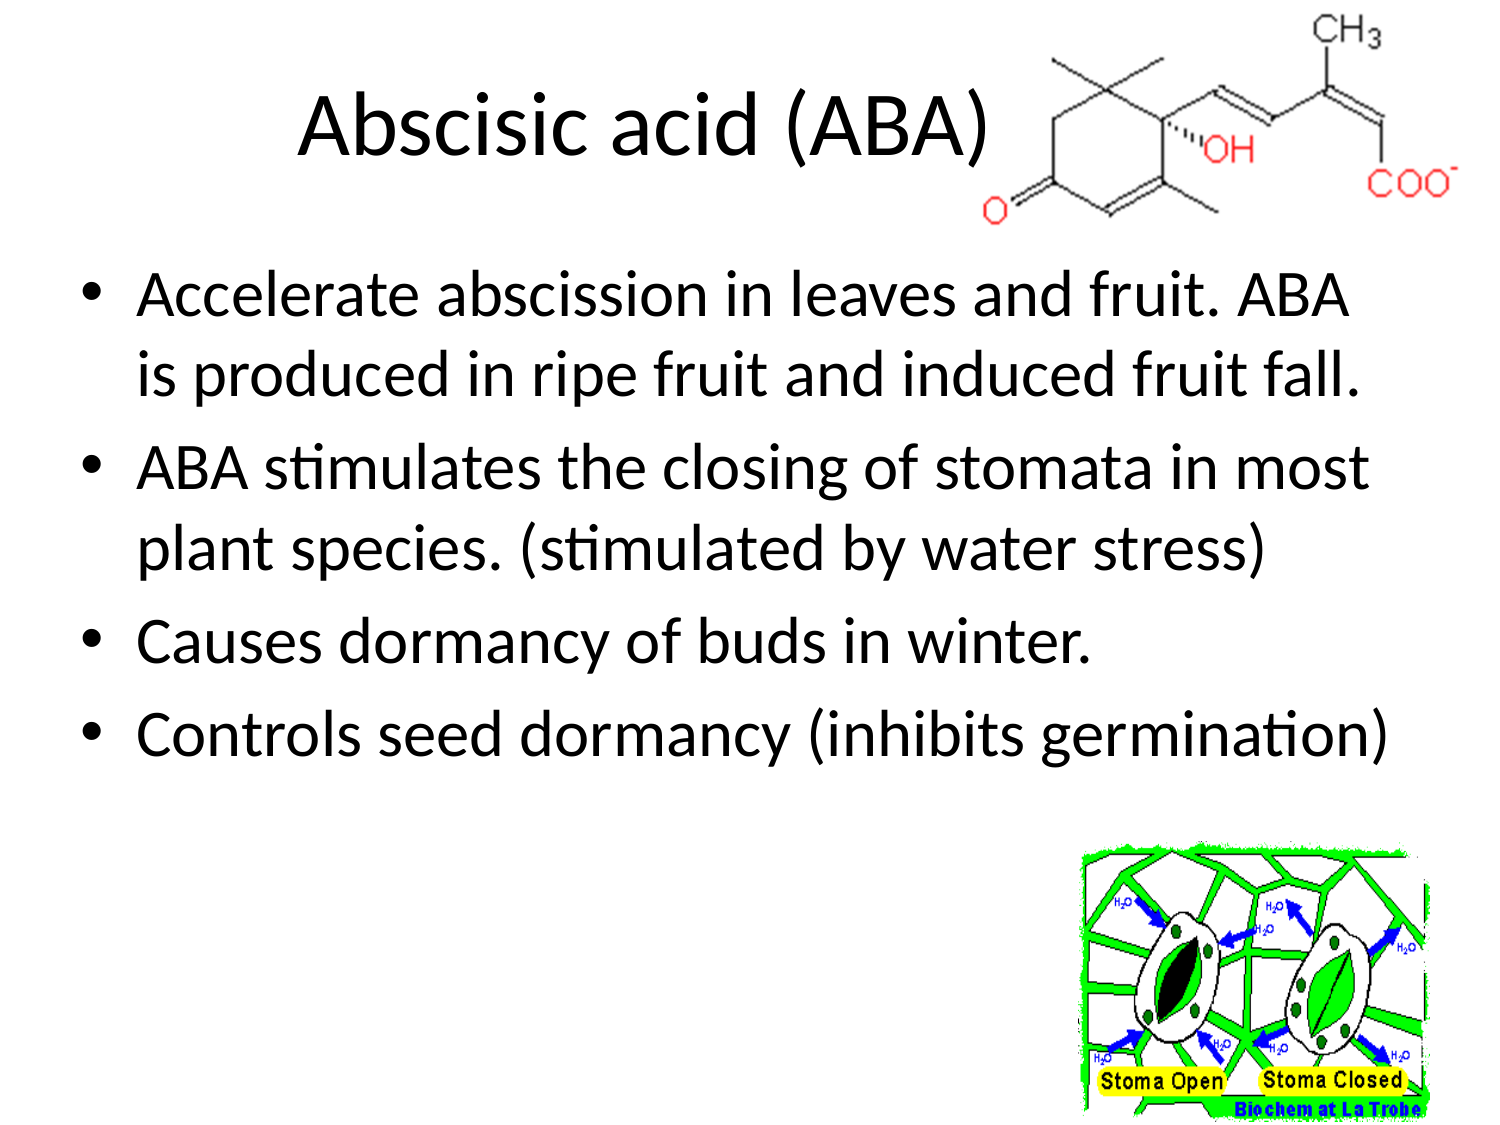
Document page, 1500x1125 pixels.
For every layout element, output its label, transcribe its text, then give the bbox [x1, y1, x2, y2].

picture [883, 0, 1500, 243]
picture [1078, 841, 1430, 1122]
title Abscisic acid (ABA) [0, 24, 878, 213]
list Accelerate abscission in leaves and fruit. ABA is produced in ripe fruit and induced fruit fall. ABA stimulates the closing of stomata in most plant species. (stimulated by water stress) Causes dormancy of buds in winter. Controls seed dormancy (inhibits germination) [64, 242, 1412, 967]
